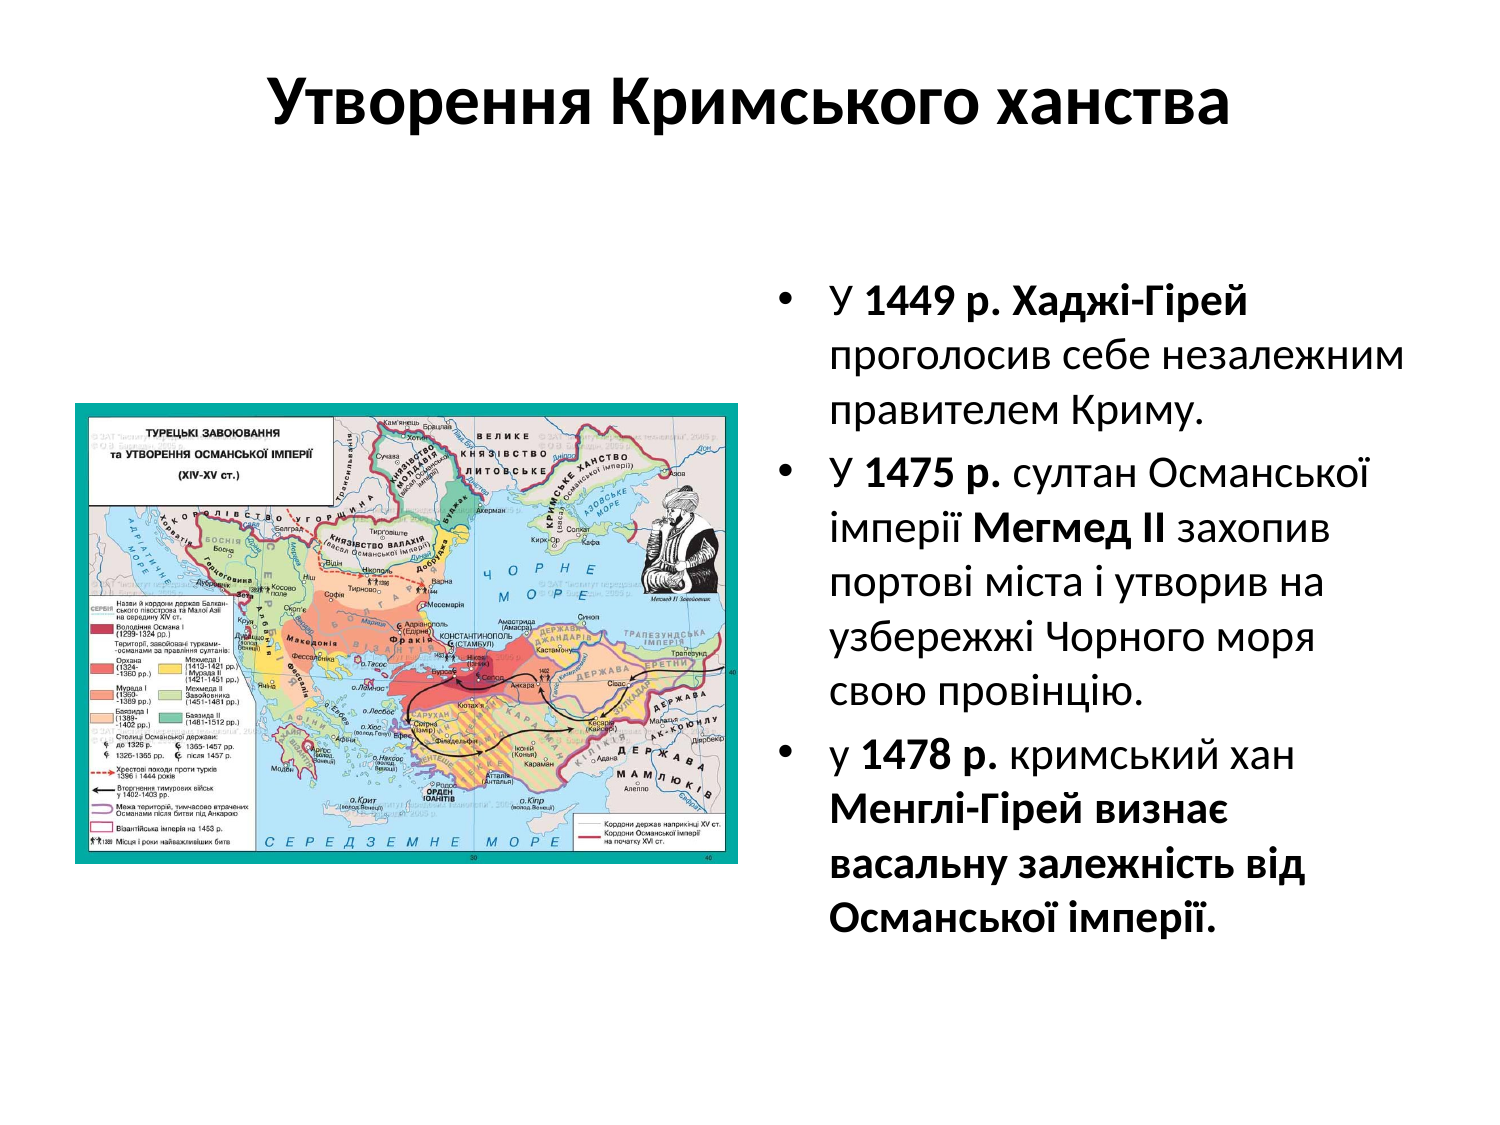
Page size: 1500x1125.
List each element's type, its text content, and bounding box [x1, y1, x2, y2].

title Утворення Кримського ханства [74, 44, 1426, 233]
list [74, 403, 738, 864]
list У 1449 р. Хаджі-Гірей проголосив себе незалежним правителем Криму. У 1475 р. султан Османської імперії Мегмед ІІ захопив портові міста і утворив на узбережжі Чорного моря свою провінцію. у 1478 р. кримський хан Менглі-Гірей визнає васальну залежність від Османської імперії. [762, 262, 1426, 1006]
